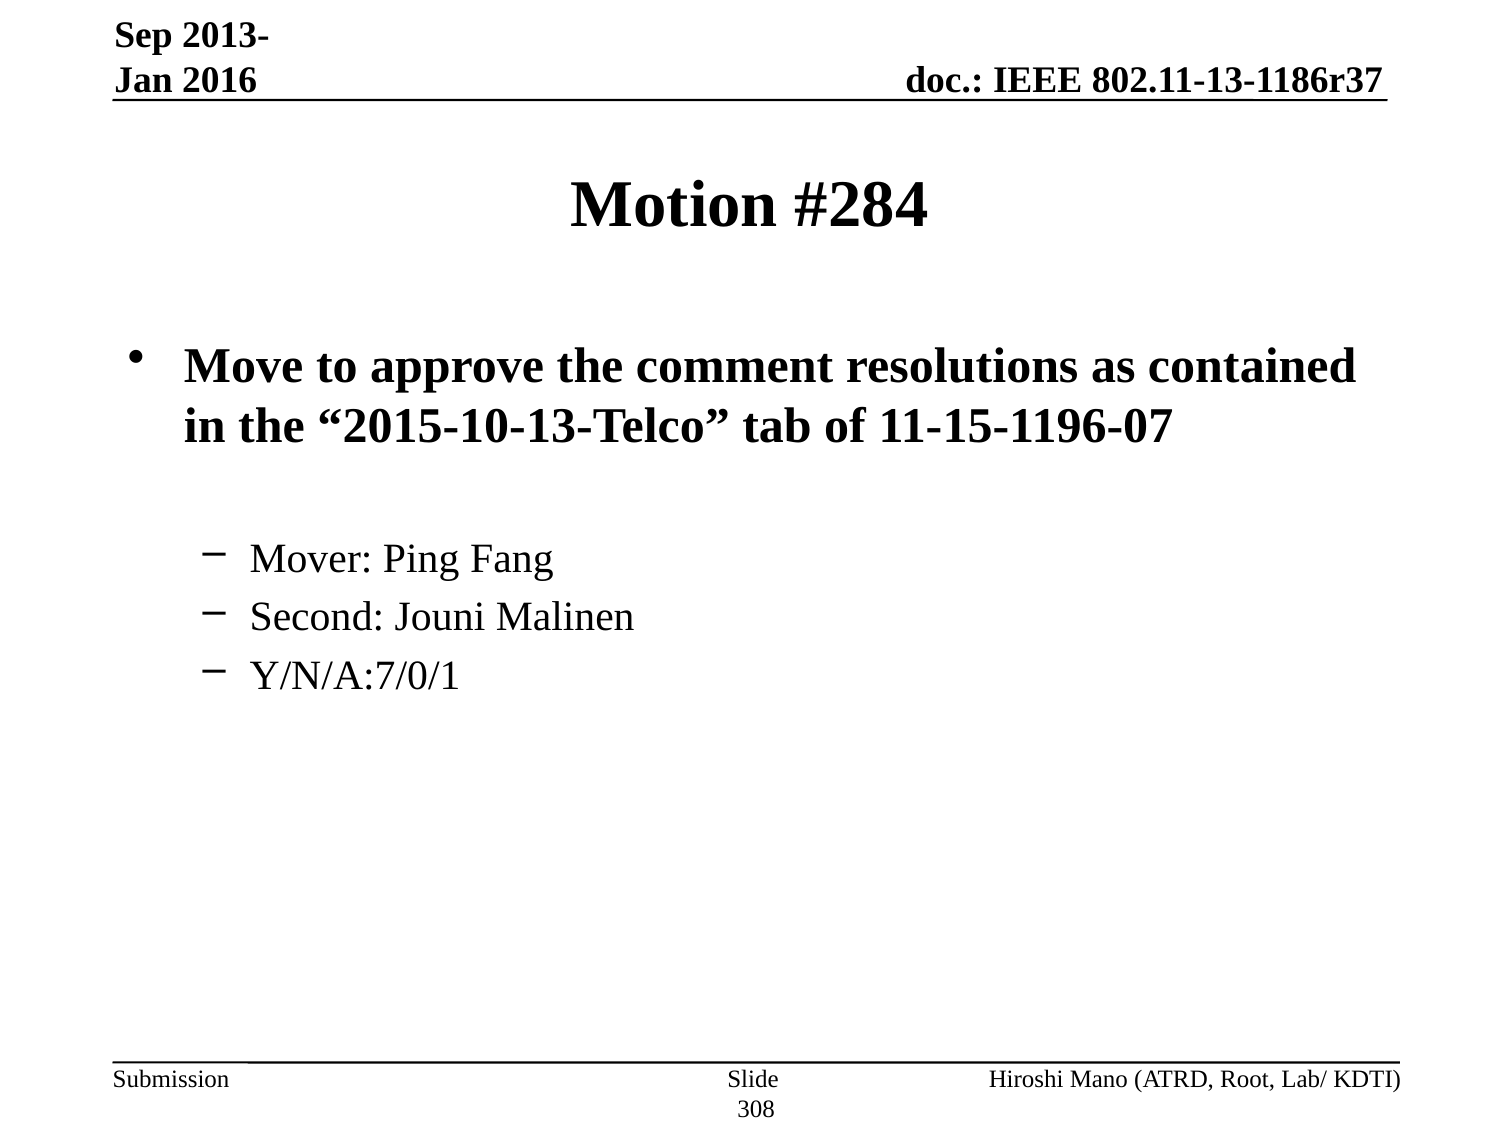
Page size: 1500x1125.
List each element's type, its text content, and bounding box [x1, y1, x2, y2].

title Motion #284 [112, 112, 1388, 288]
slide_number Slide 308 [712, 1061, 800, 1093]
footer Hiroshi Mano (ATRD, Root, Lab/ KDTI) [984, 1061, 1402, 1093]
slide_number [114, 54, 273, 101]
list Move to approve the comment resolutions as contained in the “2015-10-13-Telco” tab of 11-15-1196-07 Mover: Ping Fang Second: Jouni Malinen Y/N/A:7/0/1 [112, 324, 1388, 1001]
